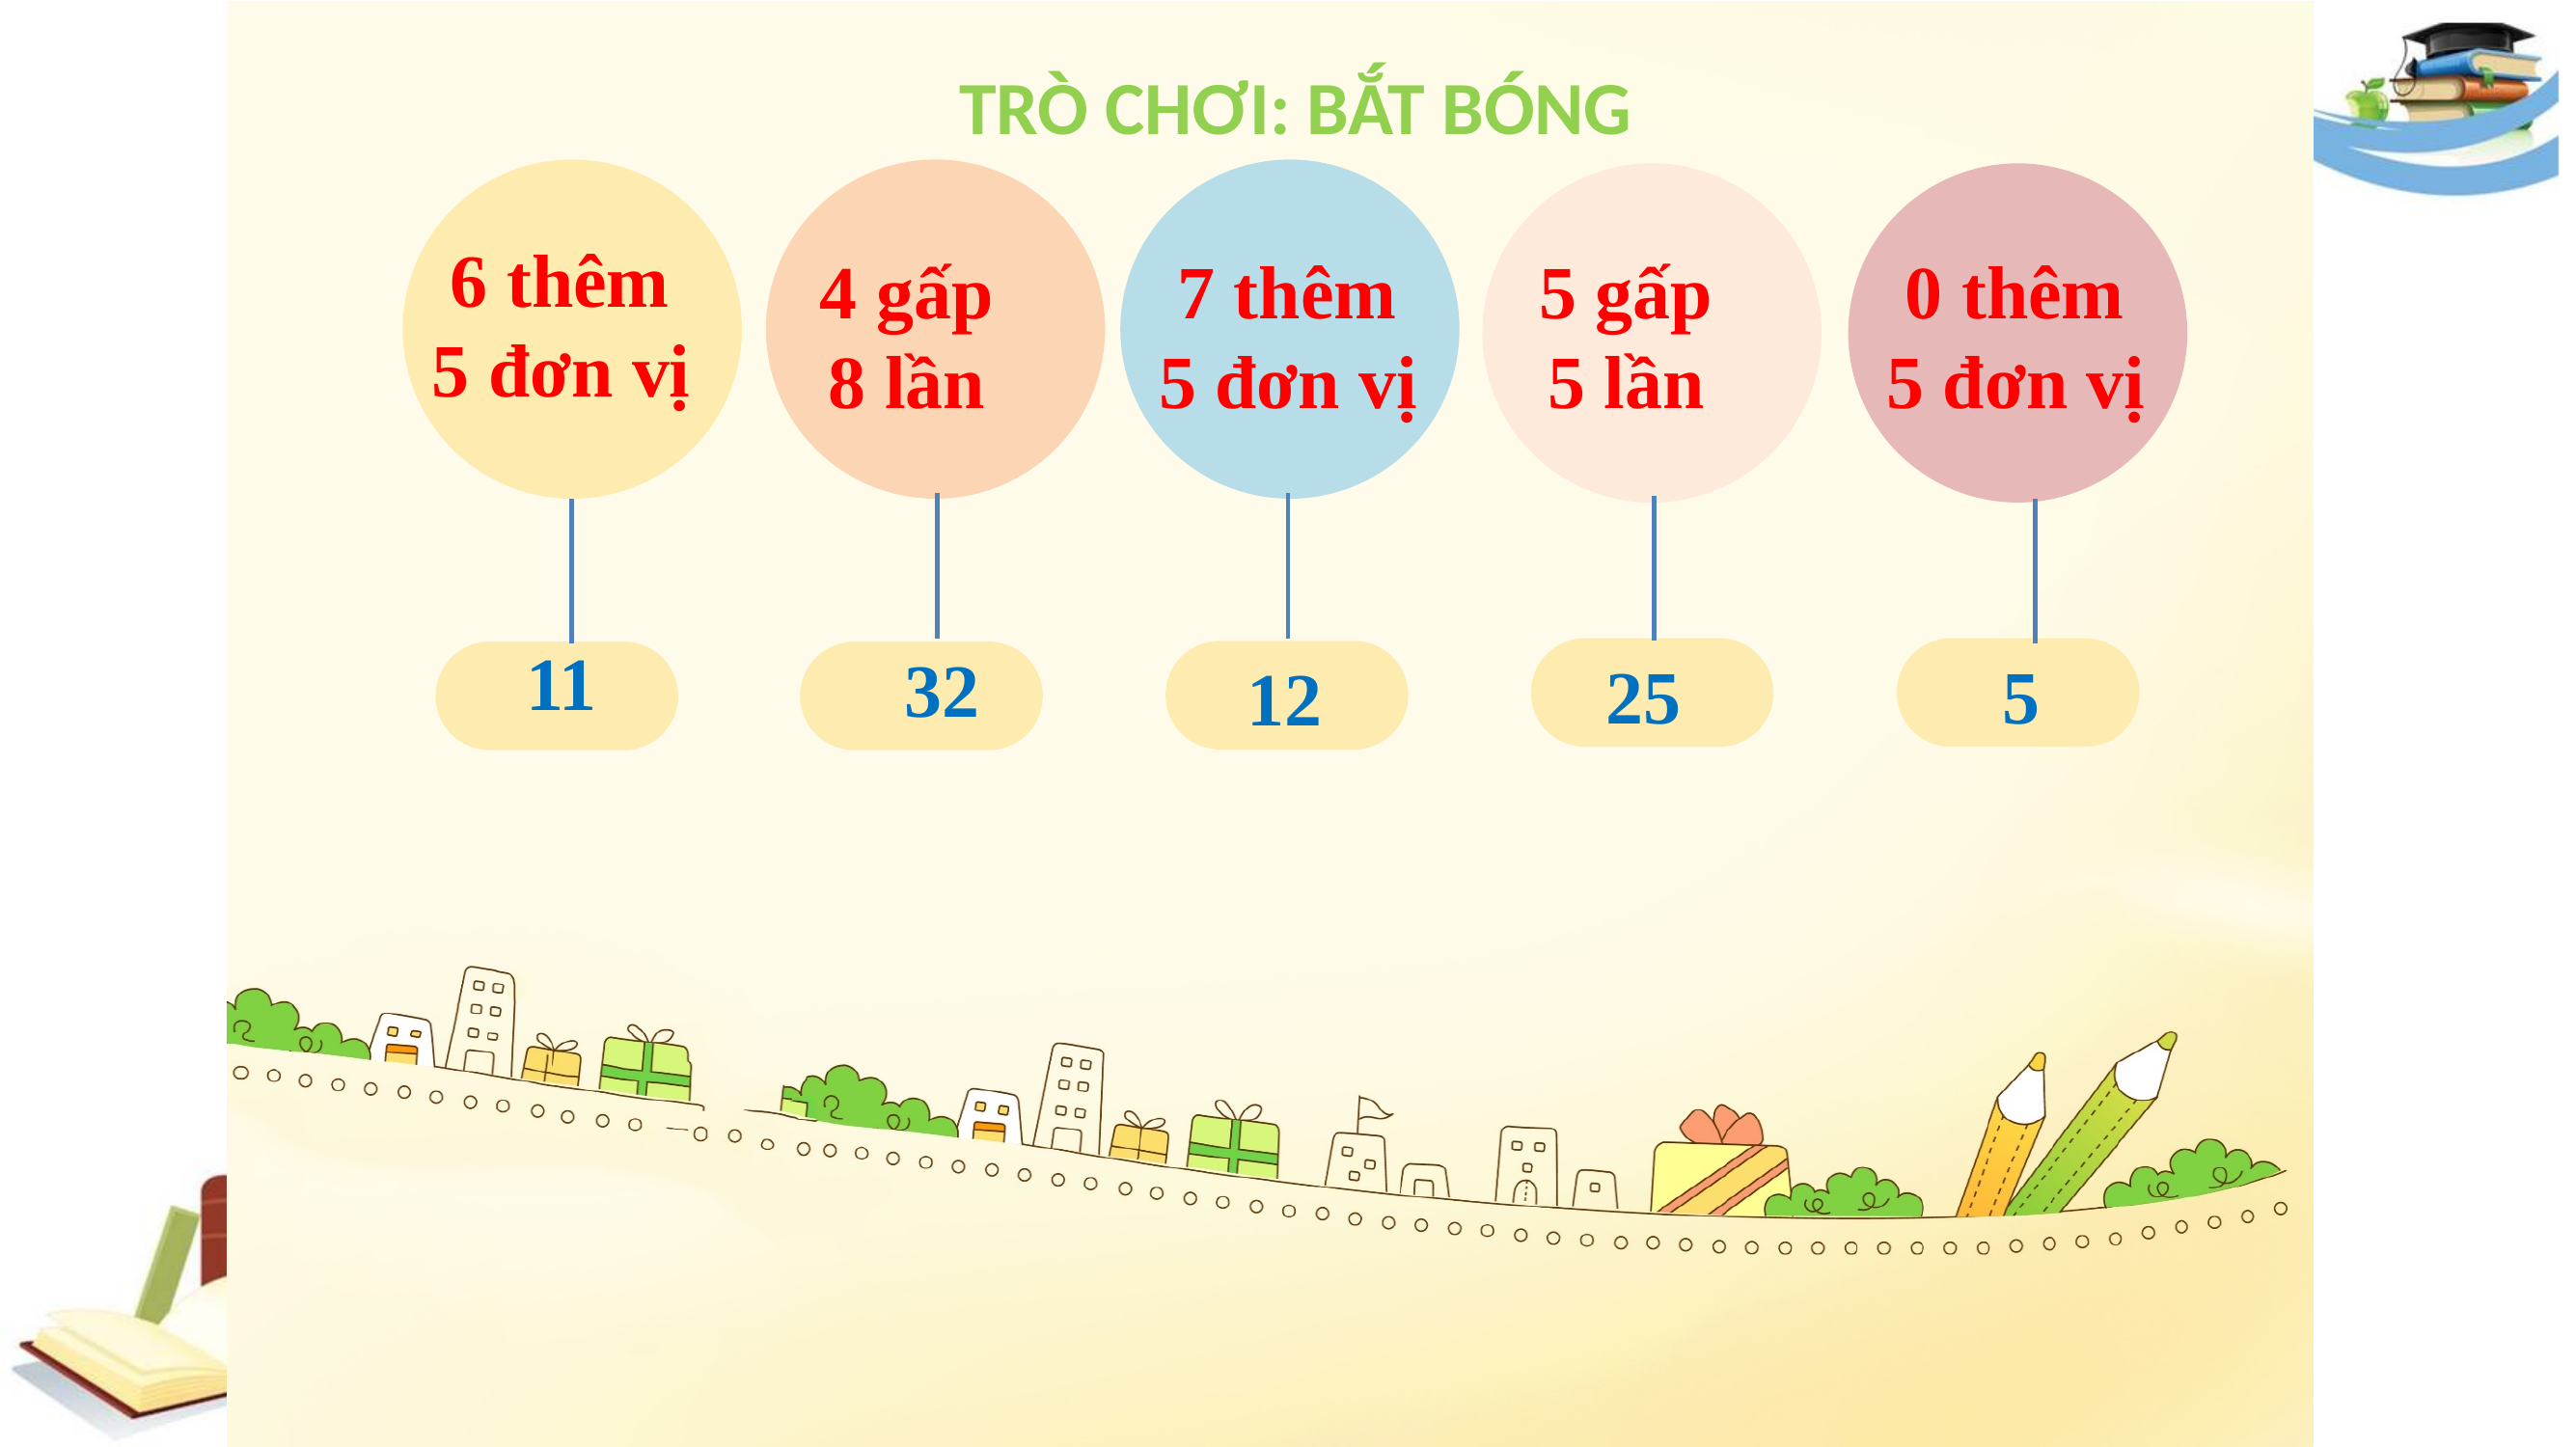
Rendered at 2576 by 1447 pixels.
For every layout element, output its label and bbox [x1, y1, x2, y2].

text_box [435, 628, 679, 751]
text_box [800, 635, 1044, 751]
text_box [1896, 638, 2204, 748]
text_box [1165, 641, 1430, 751]
picture [0, 0, 2576, 1447]
text_box [1530, 638, 1807, 748]
